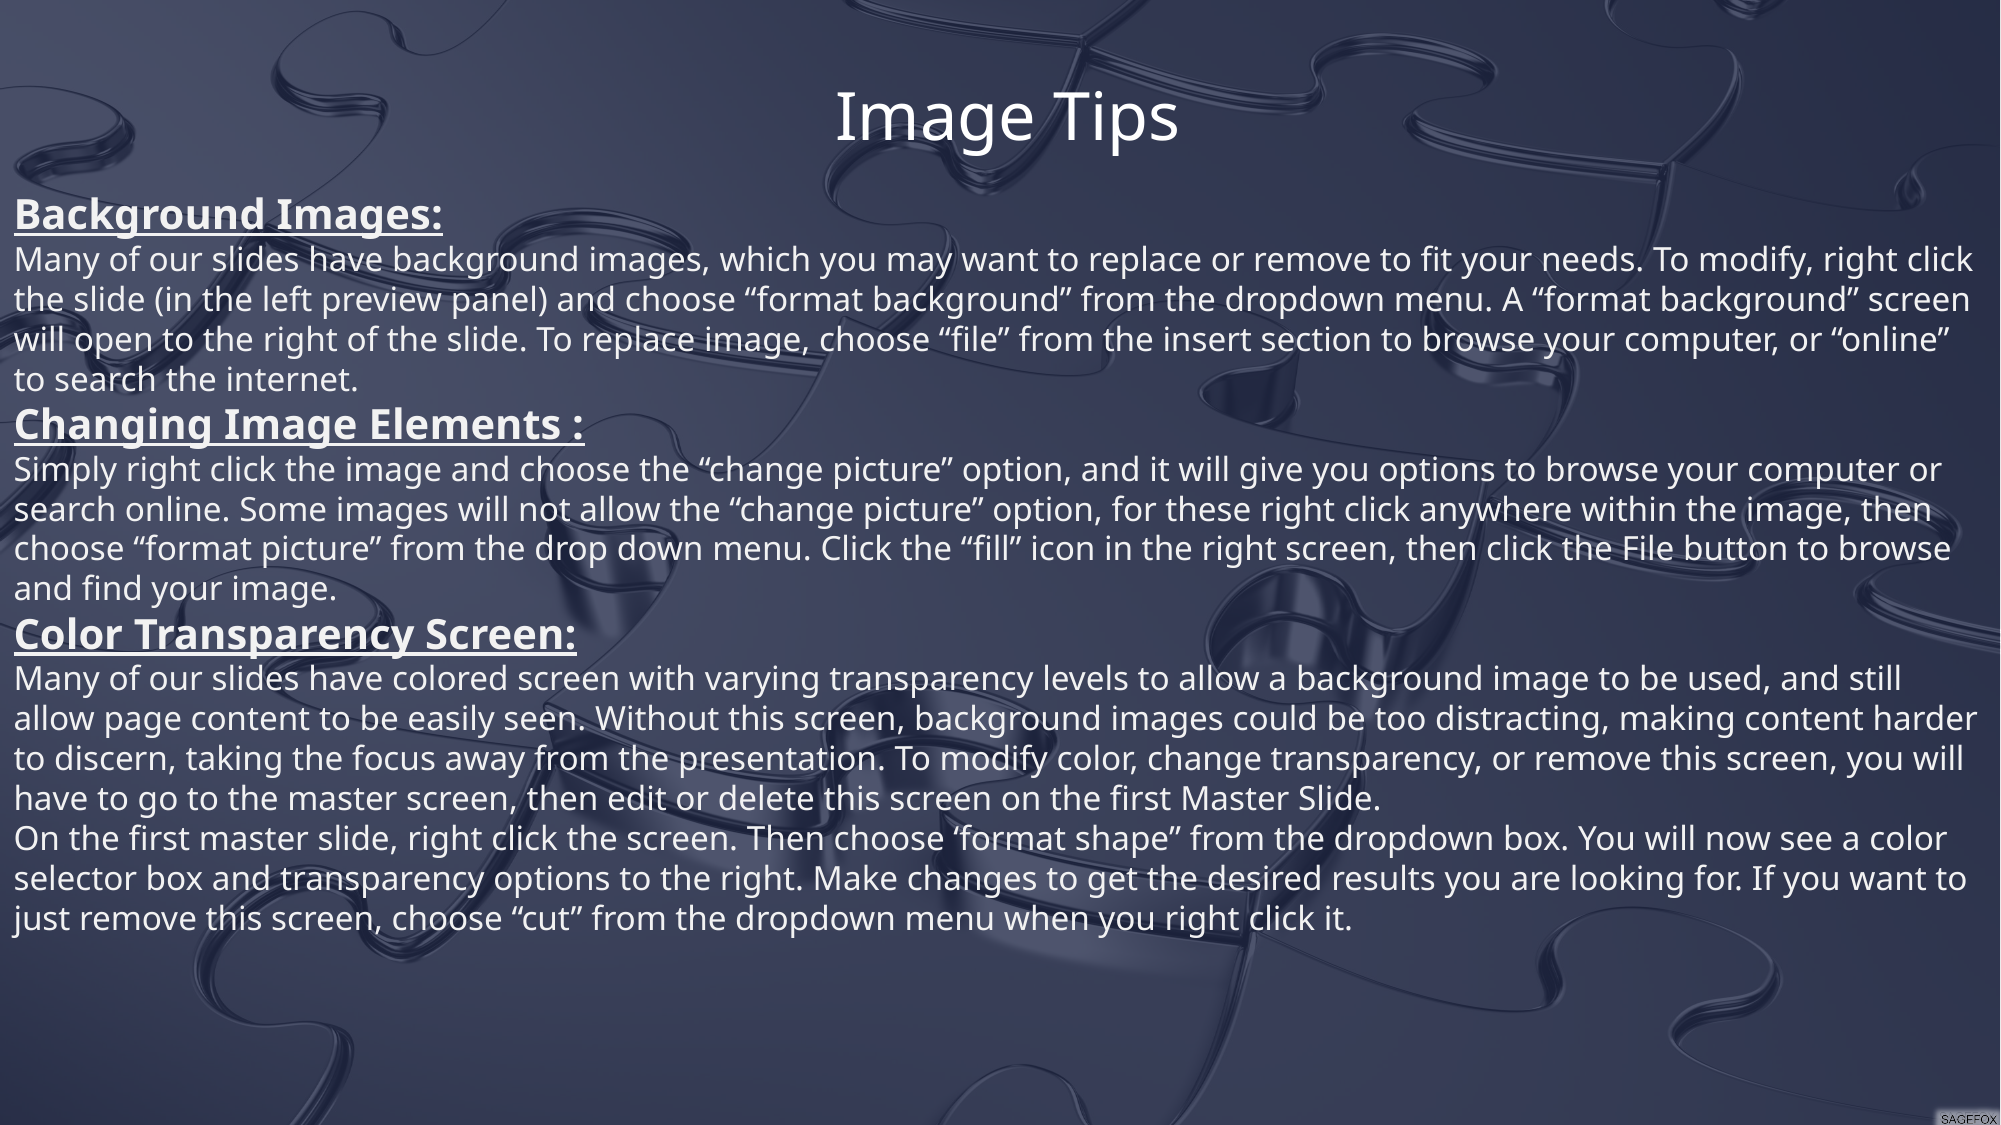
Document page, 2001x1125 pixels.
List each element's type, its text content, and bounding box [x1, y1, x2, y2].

picture [1938, 1114, 1999, 1125]
title Image Tips [597, 59, 1420, 177]
text_box Background Images: Many of our slides have background images, which you may want to replace or remove to fit your needs. To modify, right click the slide (in the left preview panel) and choose “format background” from the dropdown menu. A “format background” screen will open to the right of the slide. To replace image, choose “file” from the insert section to browse your computer, or “online” to search the internet. Changing Image Elements : Simply right click the image and choose the “change picture” option, and it will give you options to browse your computer or search online. Some images will not allow the “change picture” option, for these right click anywhere within the image, then choose “format picture” from the drop down menu. Click the “fill” icon in the right screen, then click the File button to browse and find your image. Color Transparency Screen: Many of our slides have colored screen with varying transparency levels to allow a background image to be used, and still allow page content to be easily seen. Without this screen, background images could be too distracting, making content harder to discern, taking the focus away from the presentation. To modify color, change transparency, or remove this screen, you will have to go to the master screen, then edit or delete this screen on the first Master Slide. On the first master slide, right click the screen. Then choose ‘format shape” from the dropdown box. You will now see a color selector box and transparency options to the right. Make changes to get the desired results you are looking for. If you want to just remove this screen, choose “cut” from the dropdown menu when you right click it. [0, 0, 2000, 1125]
